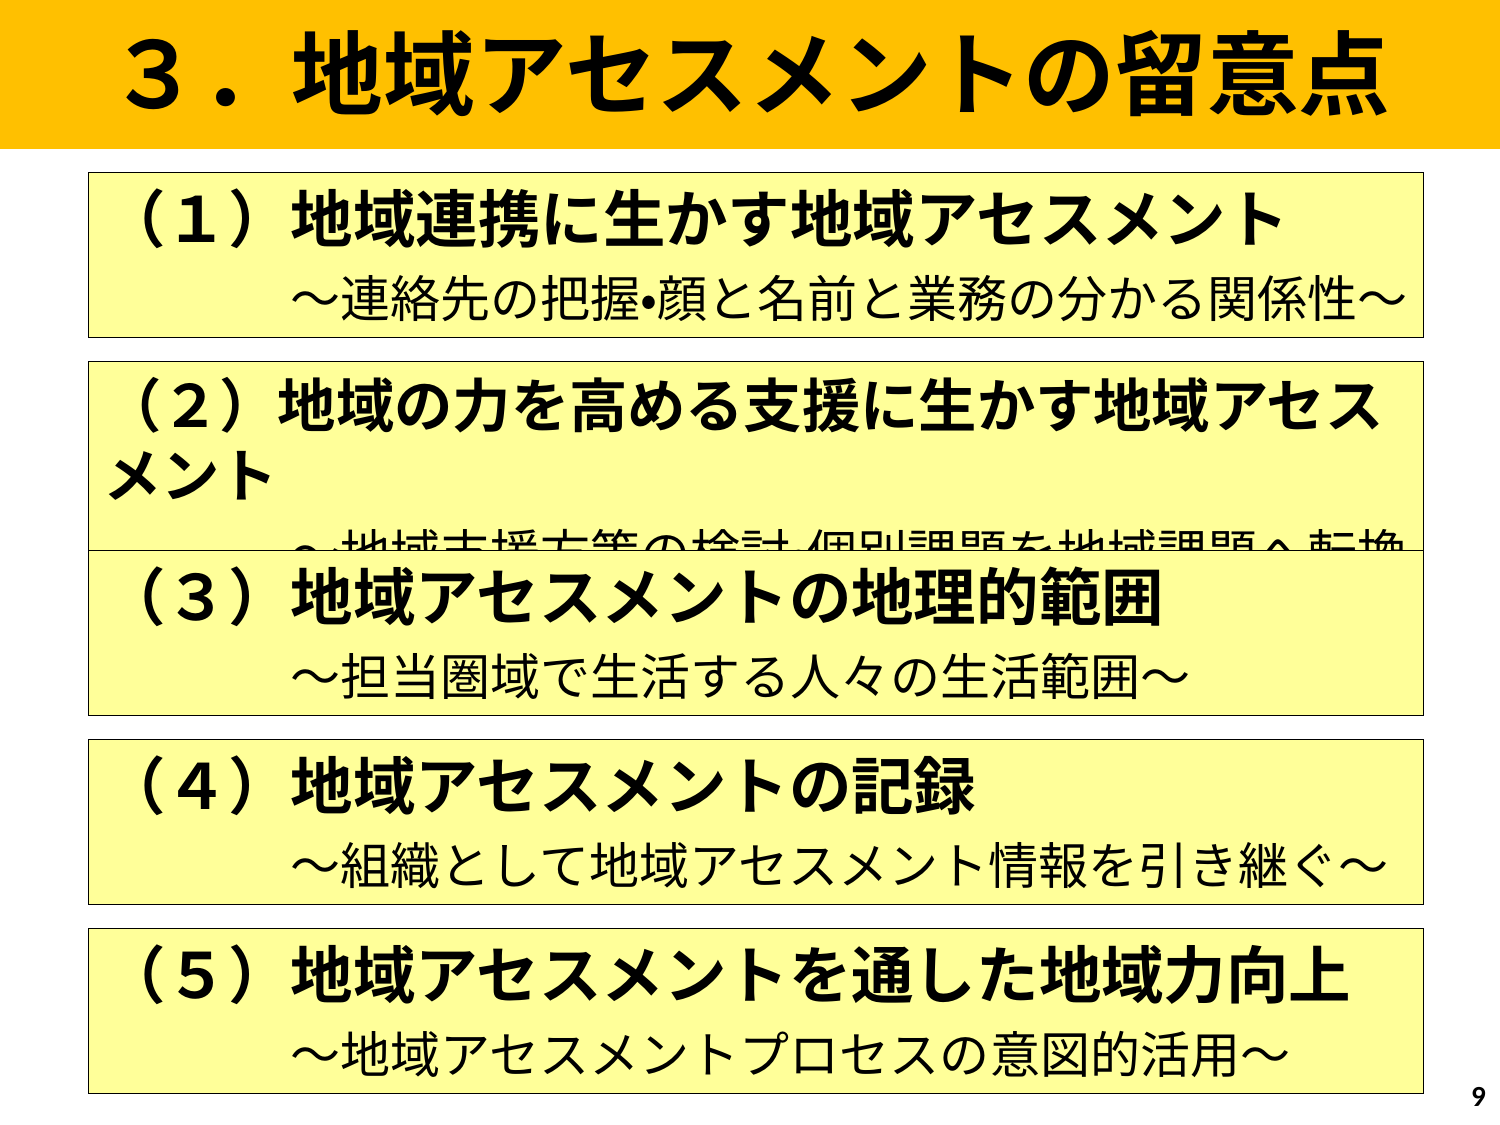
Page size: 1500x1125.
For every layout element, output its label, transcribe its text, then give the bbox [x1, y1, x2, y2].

text_box （３）地域アセスメントの地理的範囲 ～担当圏域で生活する人々の生活範囲～ [88, 550, 1424, 716]
text_box ３．地域アセスメントの留意点 [0, 0, 1500, 149]
text_box （２）地域の力を高める支援に生かす地域アセスメント ～地域支援方策の検討・個別課題を地域課題へ転換～ [88, 361, 1424, 550]
text_box （５）地域アセスメントを通した地域力向上 ～地域アセスメントプロセスの意図的活用～ [88, 928, 1424, 1094]
text_box 8 [1417, 1065, 1500, 1125]
text_box （１）地域連携に生かす地域アセスメント ～連絡先の把握・顔と名前と業務の分かる関係性～ [88, 172, 1424, 338]
text_box （４）地域アセスメントの記録 ～組織として地域アセスメント情報を引き継ぐ～ [88, 739, 1424, 905]
